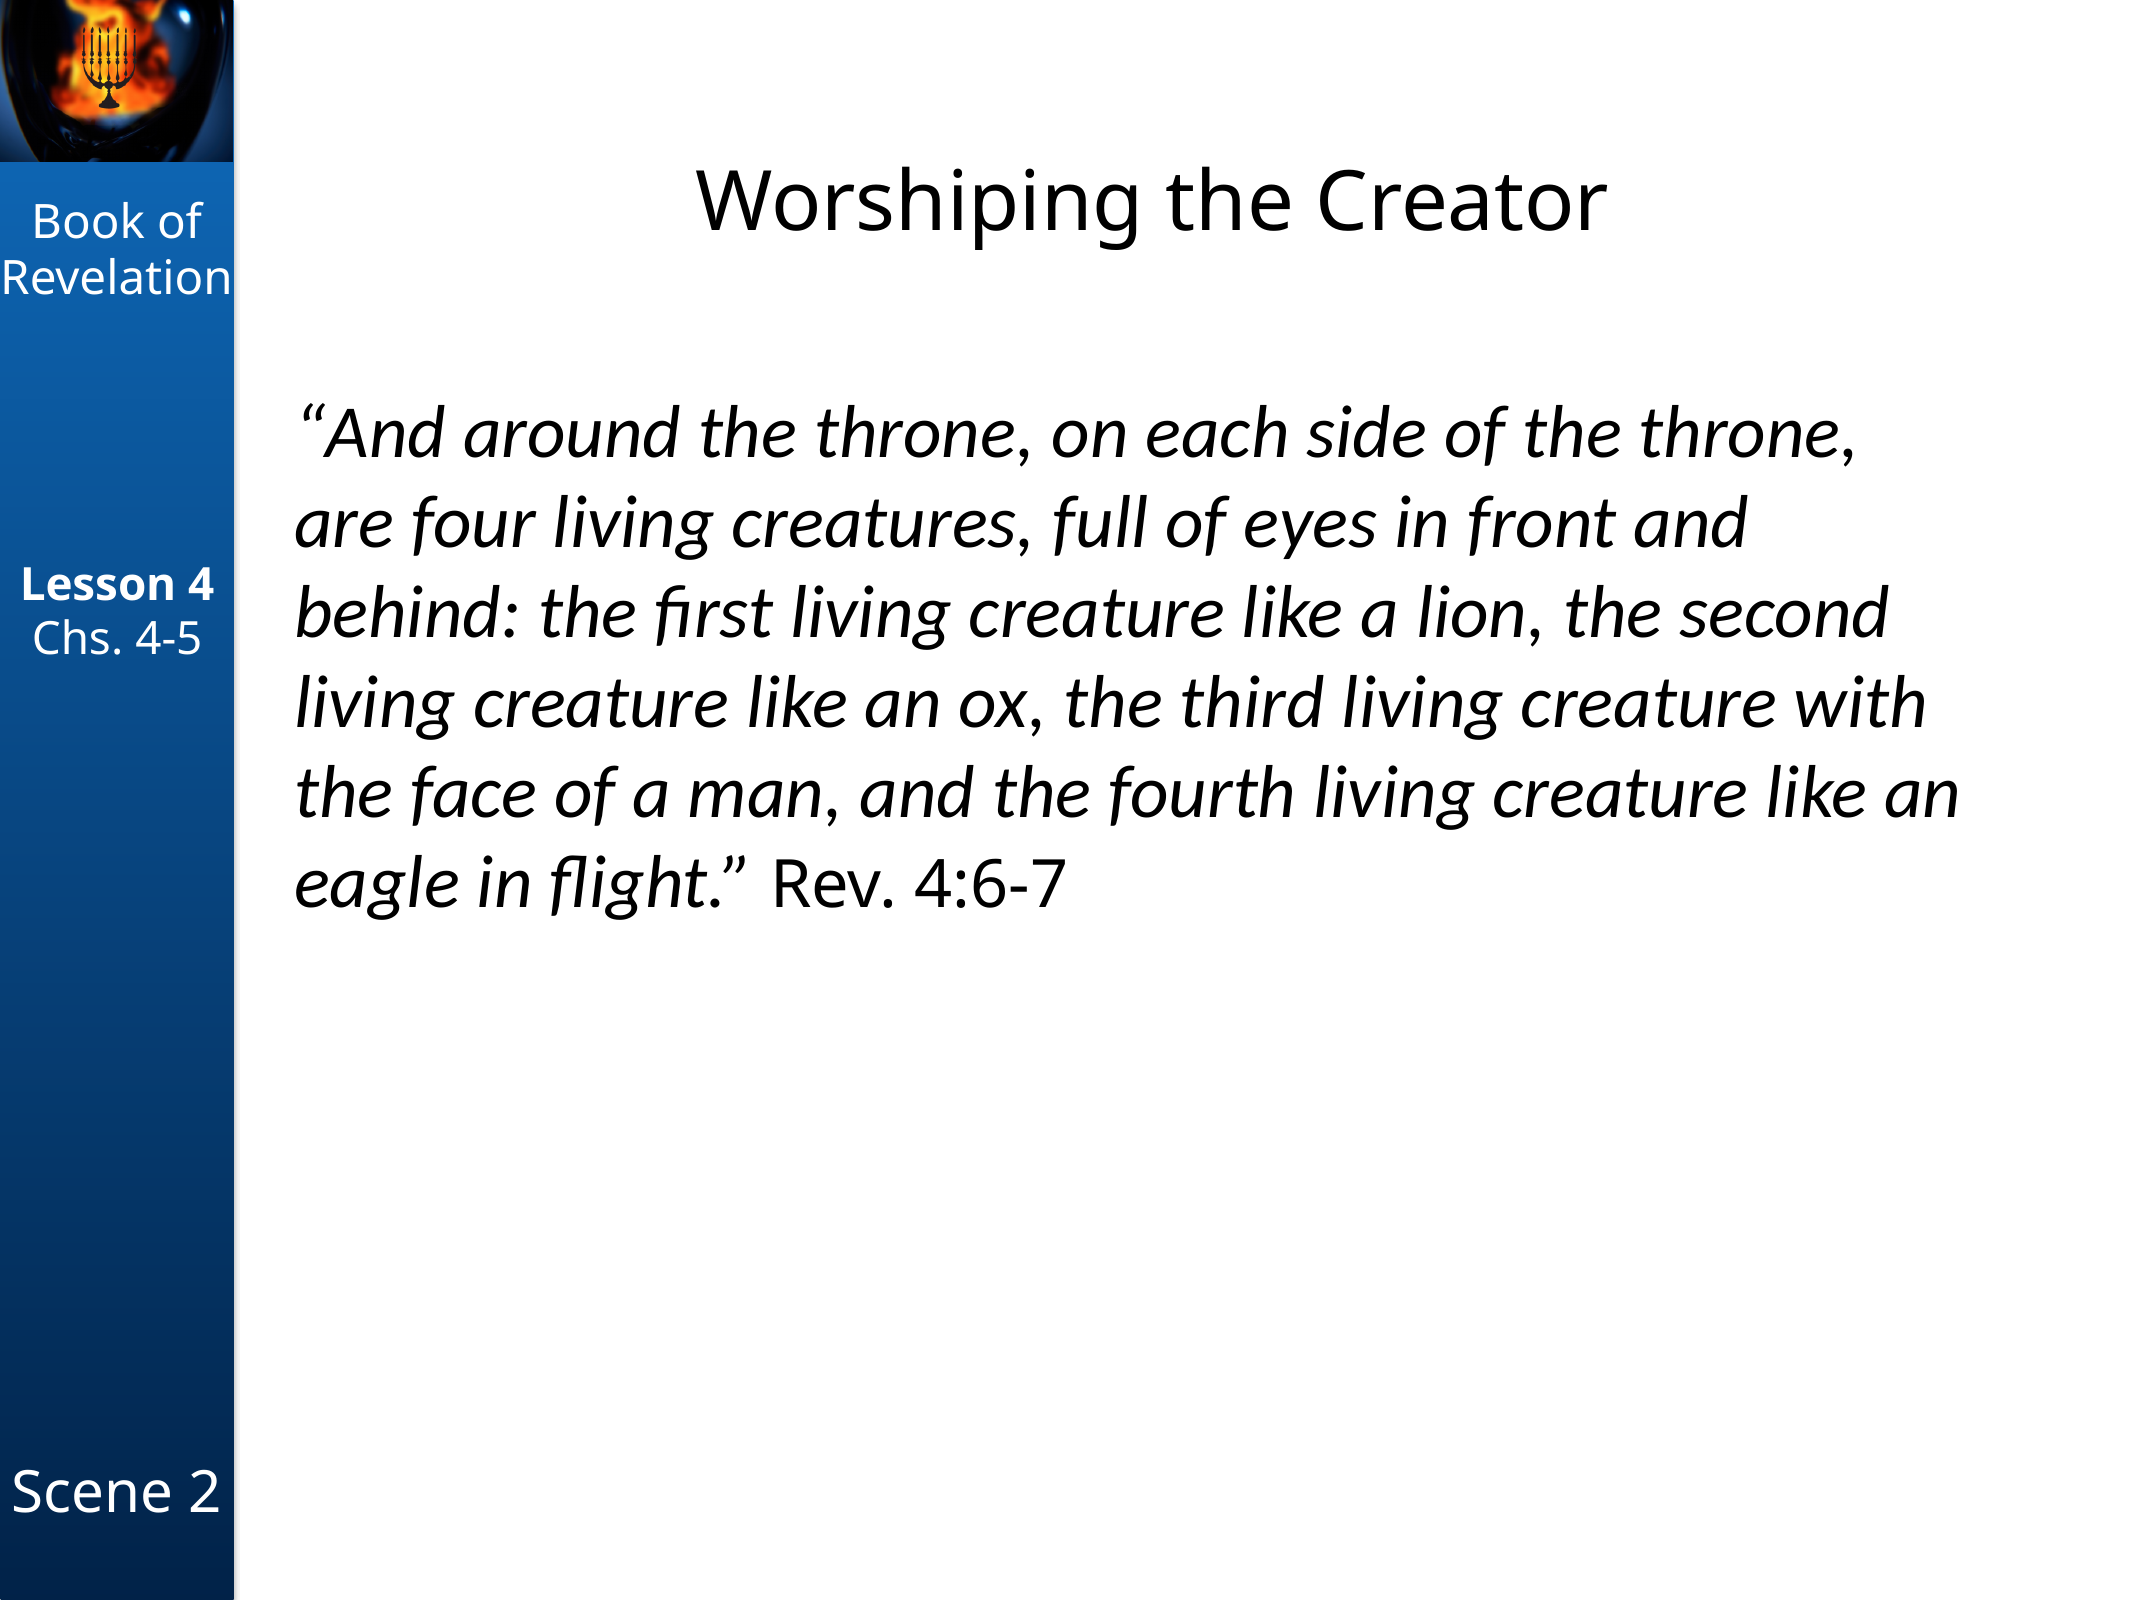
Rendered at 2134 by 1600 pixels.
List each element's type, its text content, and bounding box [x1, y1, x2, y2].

title Worshiping the Creator [279, 64, 2027, 331]
picture [0, 0, 233, 162]
list “And around the throne, on each side of the throne, are four living creatures, full of eyes in front and behind: the first living creature like a lion, the second living creature like an ox, the third living creature with the face of a man, and the fourth living creature like an eagle in flight.” Rev. 4:6-7 [279, 375, 2030, 1563]
